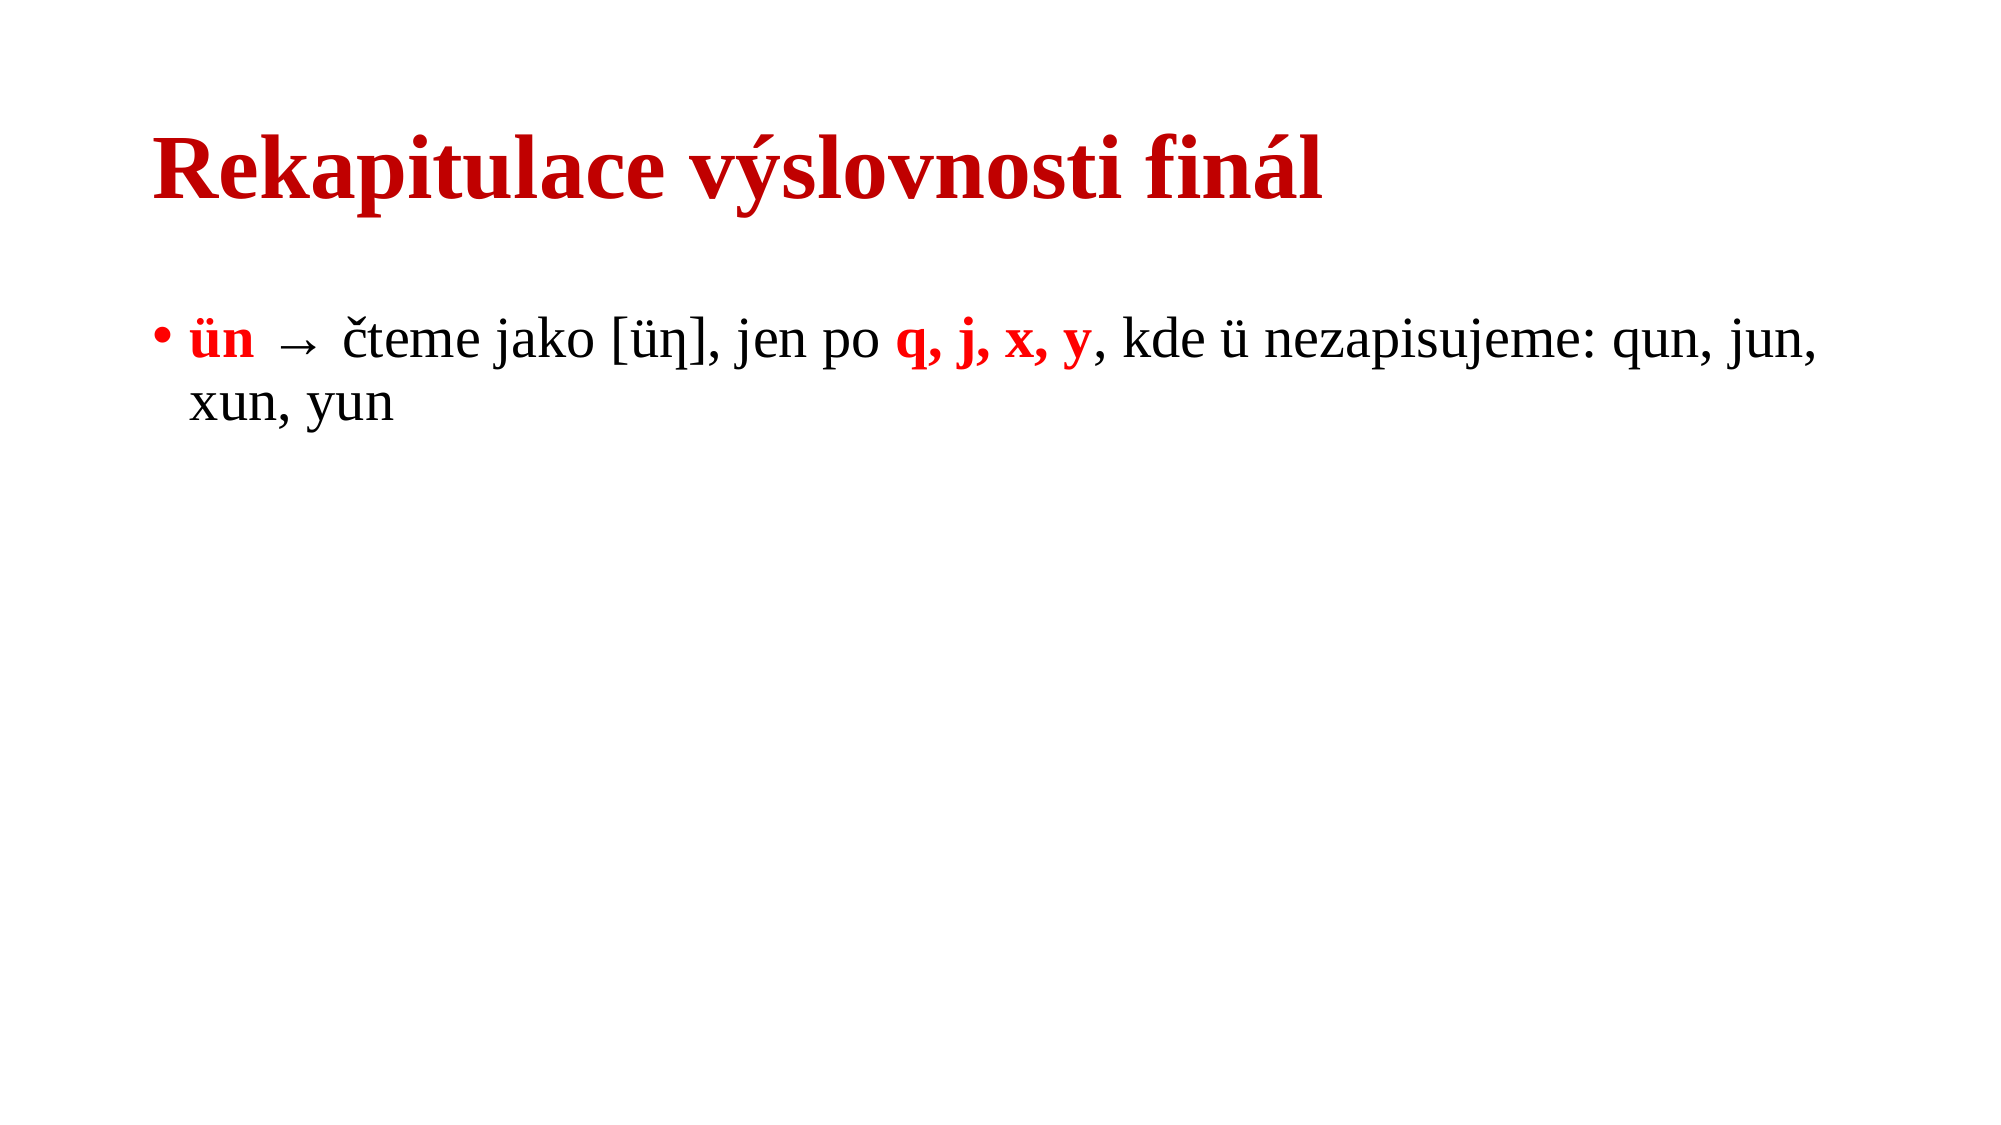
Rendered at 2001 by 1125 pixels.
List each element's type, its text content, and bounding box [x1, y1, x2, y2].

title Rekapitulace výslovnosti finál [137, 59, 1863, 278]
list ün → čteme jako [üƞ], jen po q, j, x, y, kde ü nezapisujeme: qun, jun, xun, yun [137, 299, 1888, 1078]
